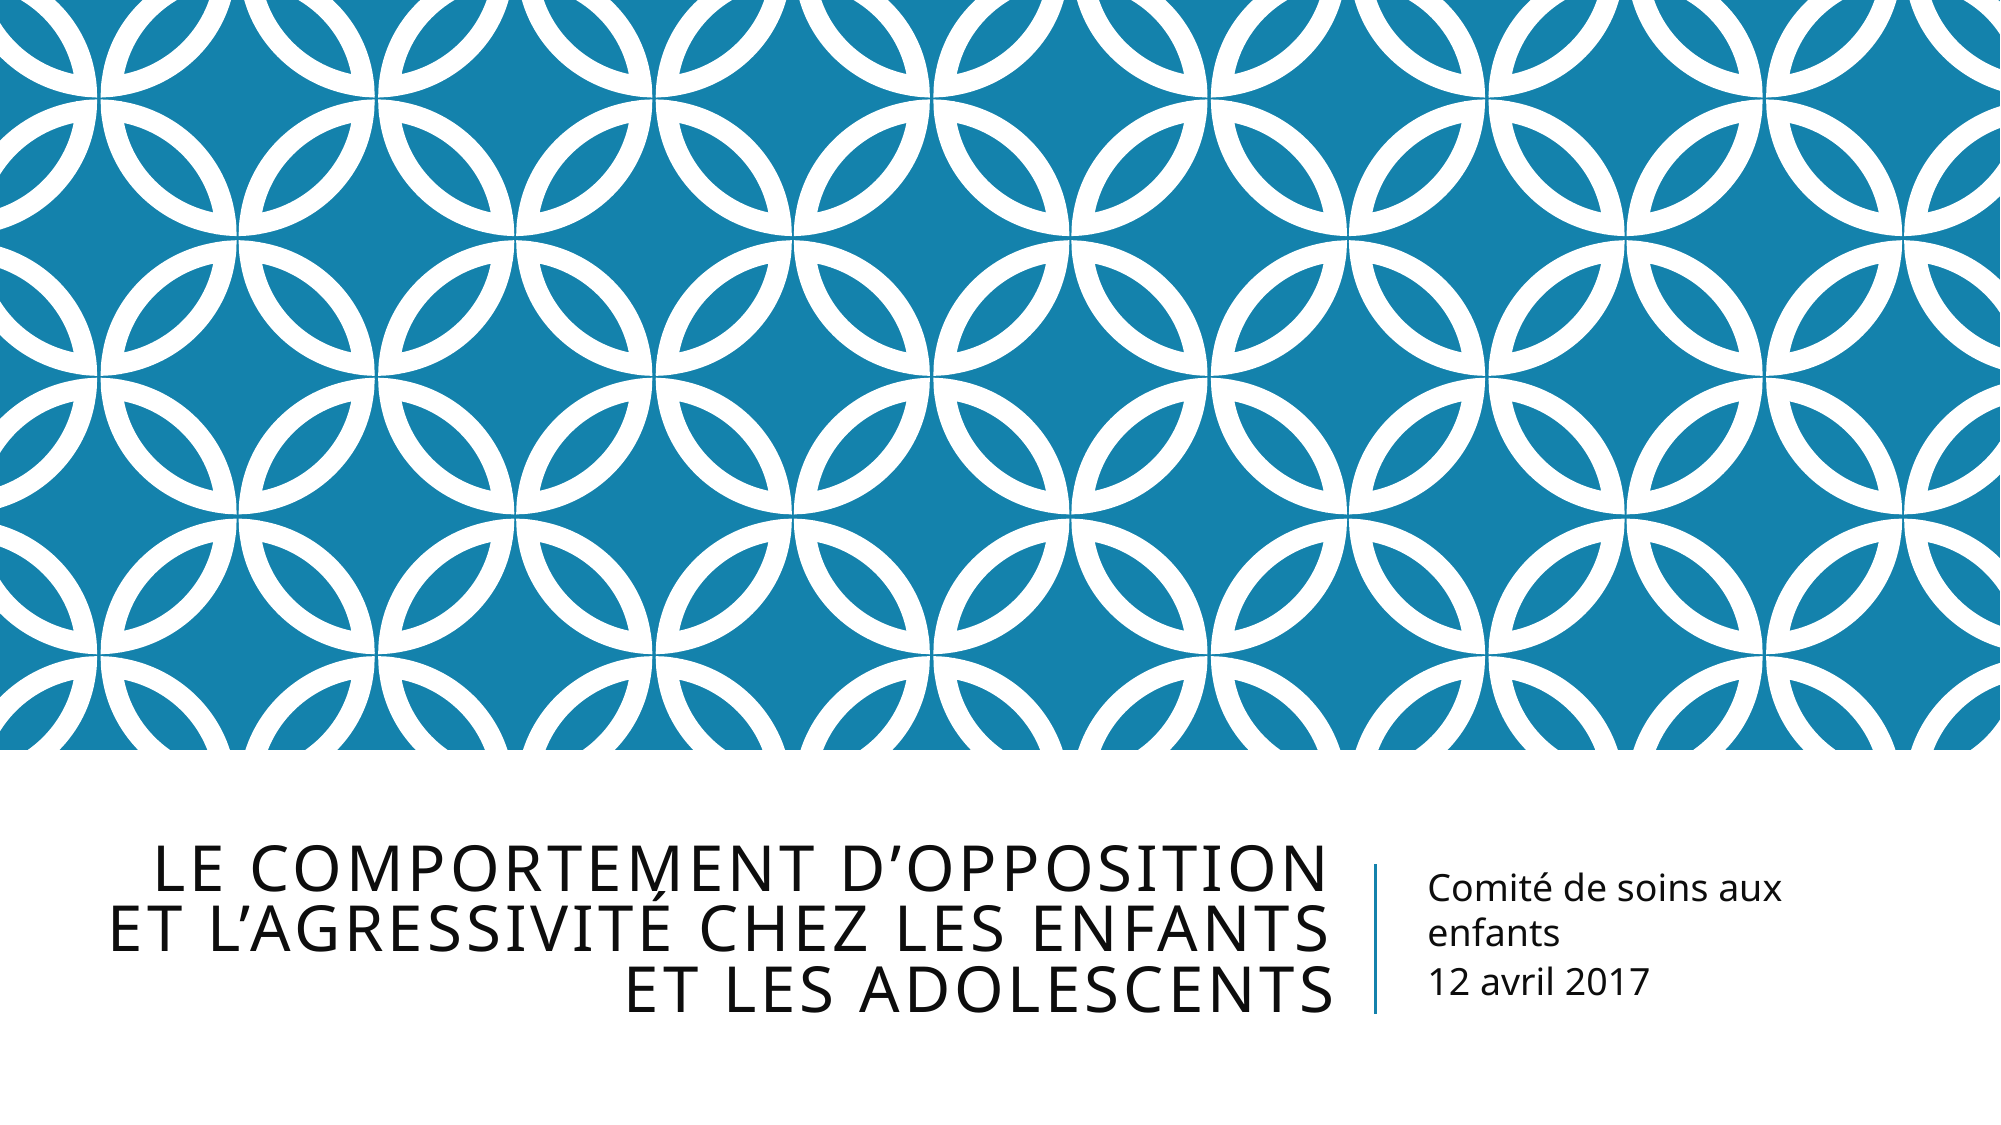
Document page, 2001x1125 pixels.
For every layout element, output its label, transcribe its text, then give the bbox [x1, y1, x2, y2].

subtitle Comité de soins aux enfants 12 avril 2017 [1412, 813, 1938, 1054]
title Le comportement d’opposition et l’agressivité chez les enfants et les adolescents [75, 813, 1350, 1054]
